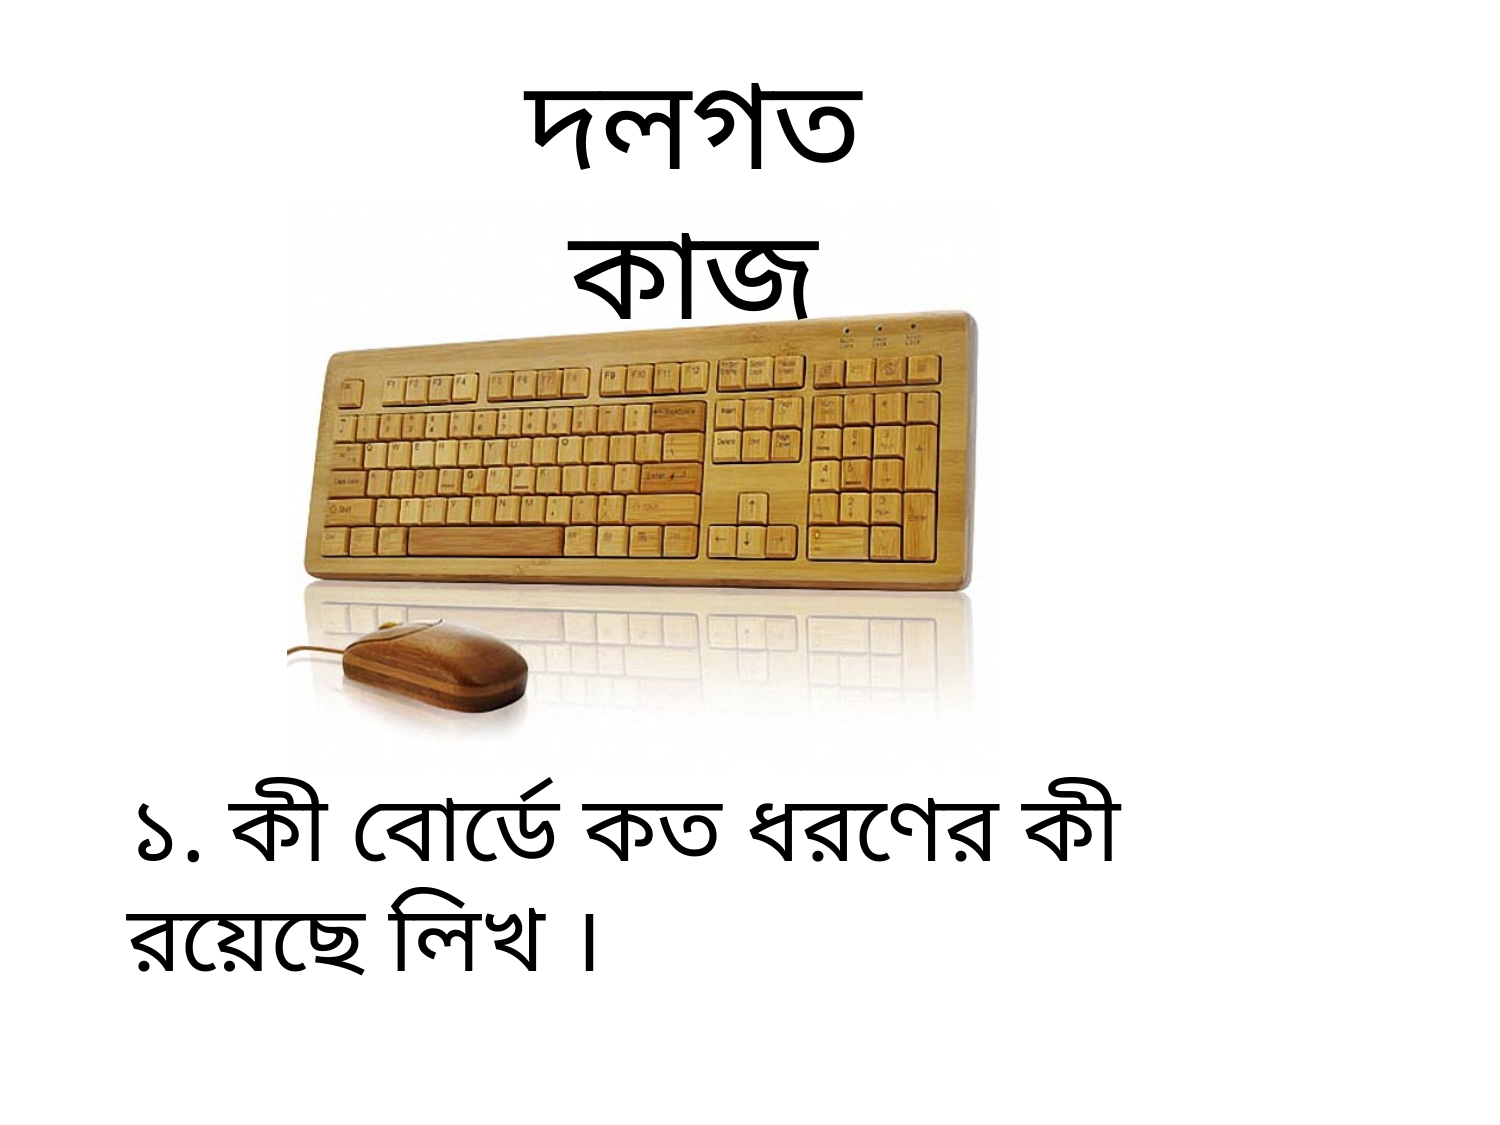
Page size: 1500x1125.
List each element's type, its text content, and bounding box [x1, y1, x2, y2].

picture [287, 199, 1001, 771]
text_box দলগত কাজ [387, 37, 1000, 199]
text_box ১. কী বোর্ডে কত ধরণের কী রয়েছে লিখ । [112, 762, 1363, 998]
